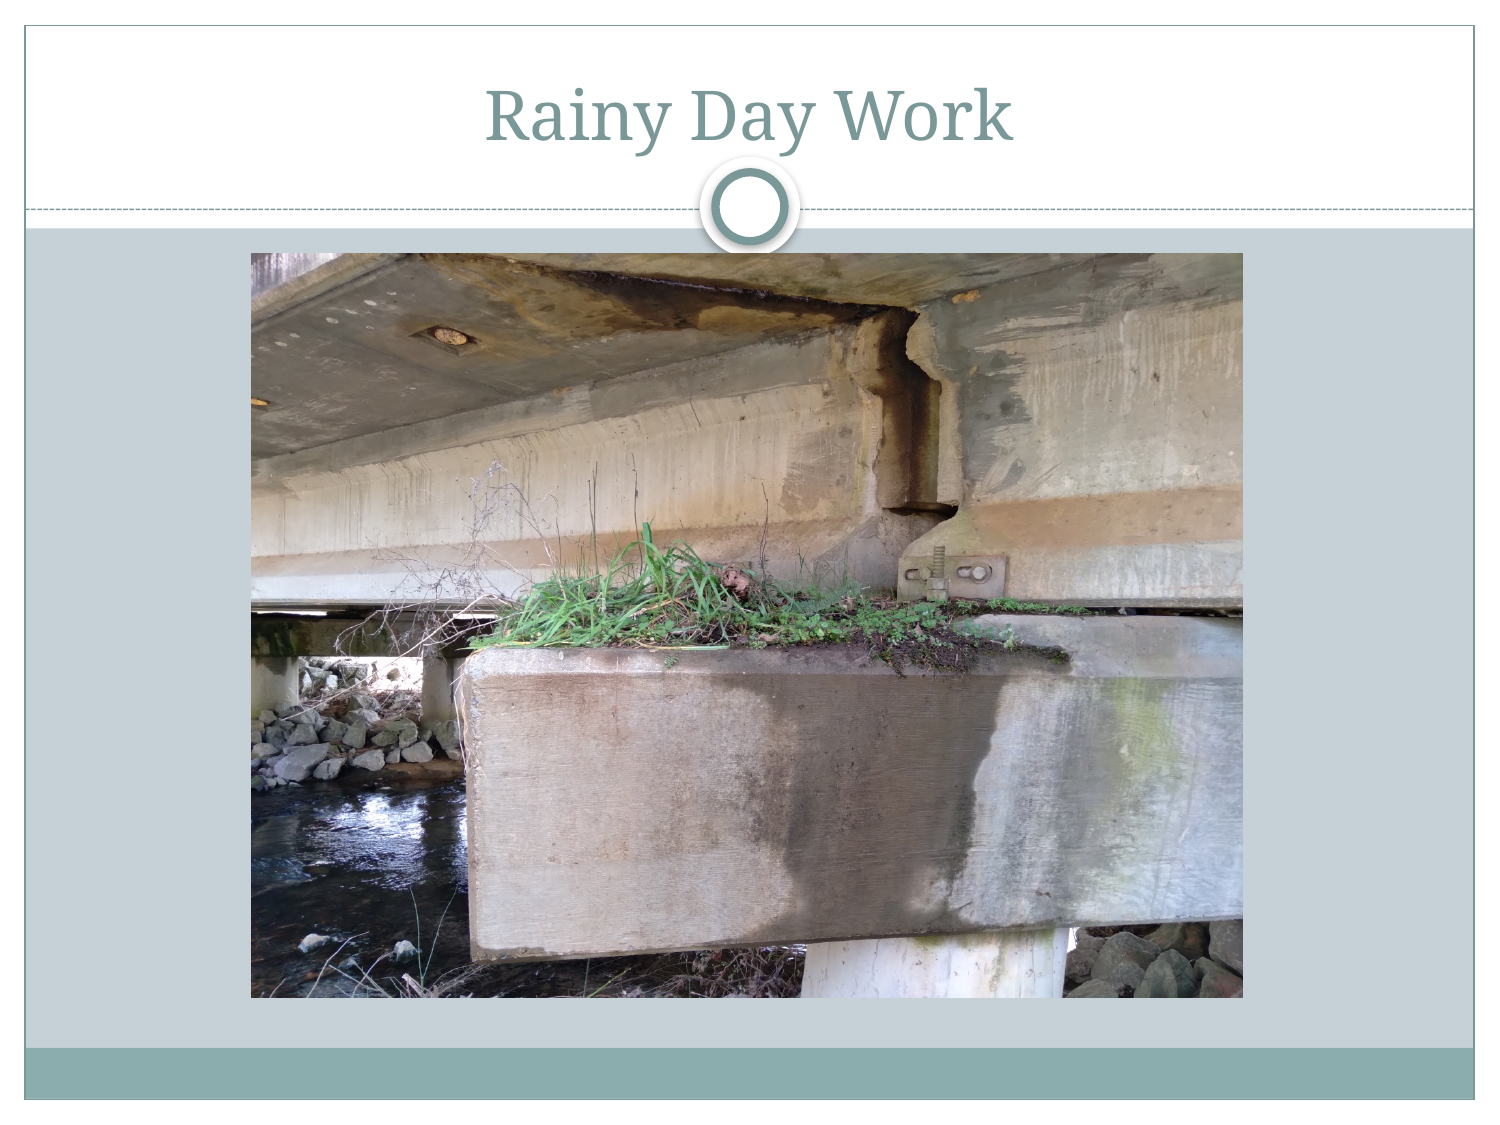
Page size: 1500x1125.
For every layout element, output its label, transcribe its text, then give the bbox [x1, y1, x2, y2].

title Rainy Day Work [49, 37, 1450, 162]
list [251, 253, 1243, 998]
